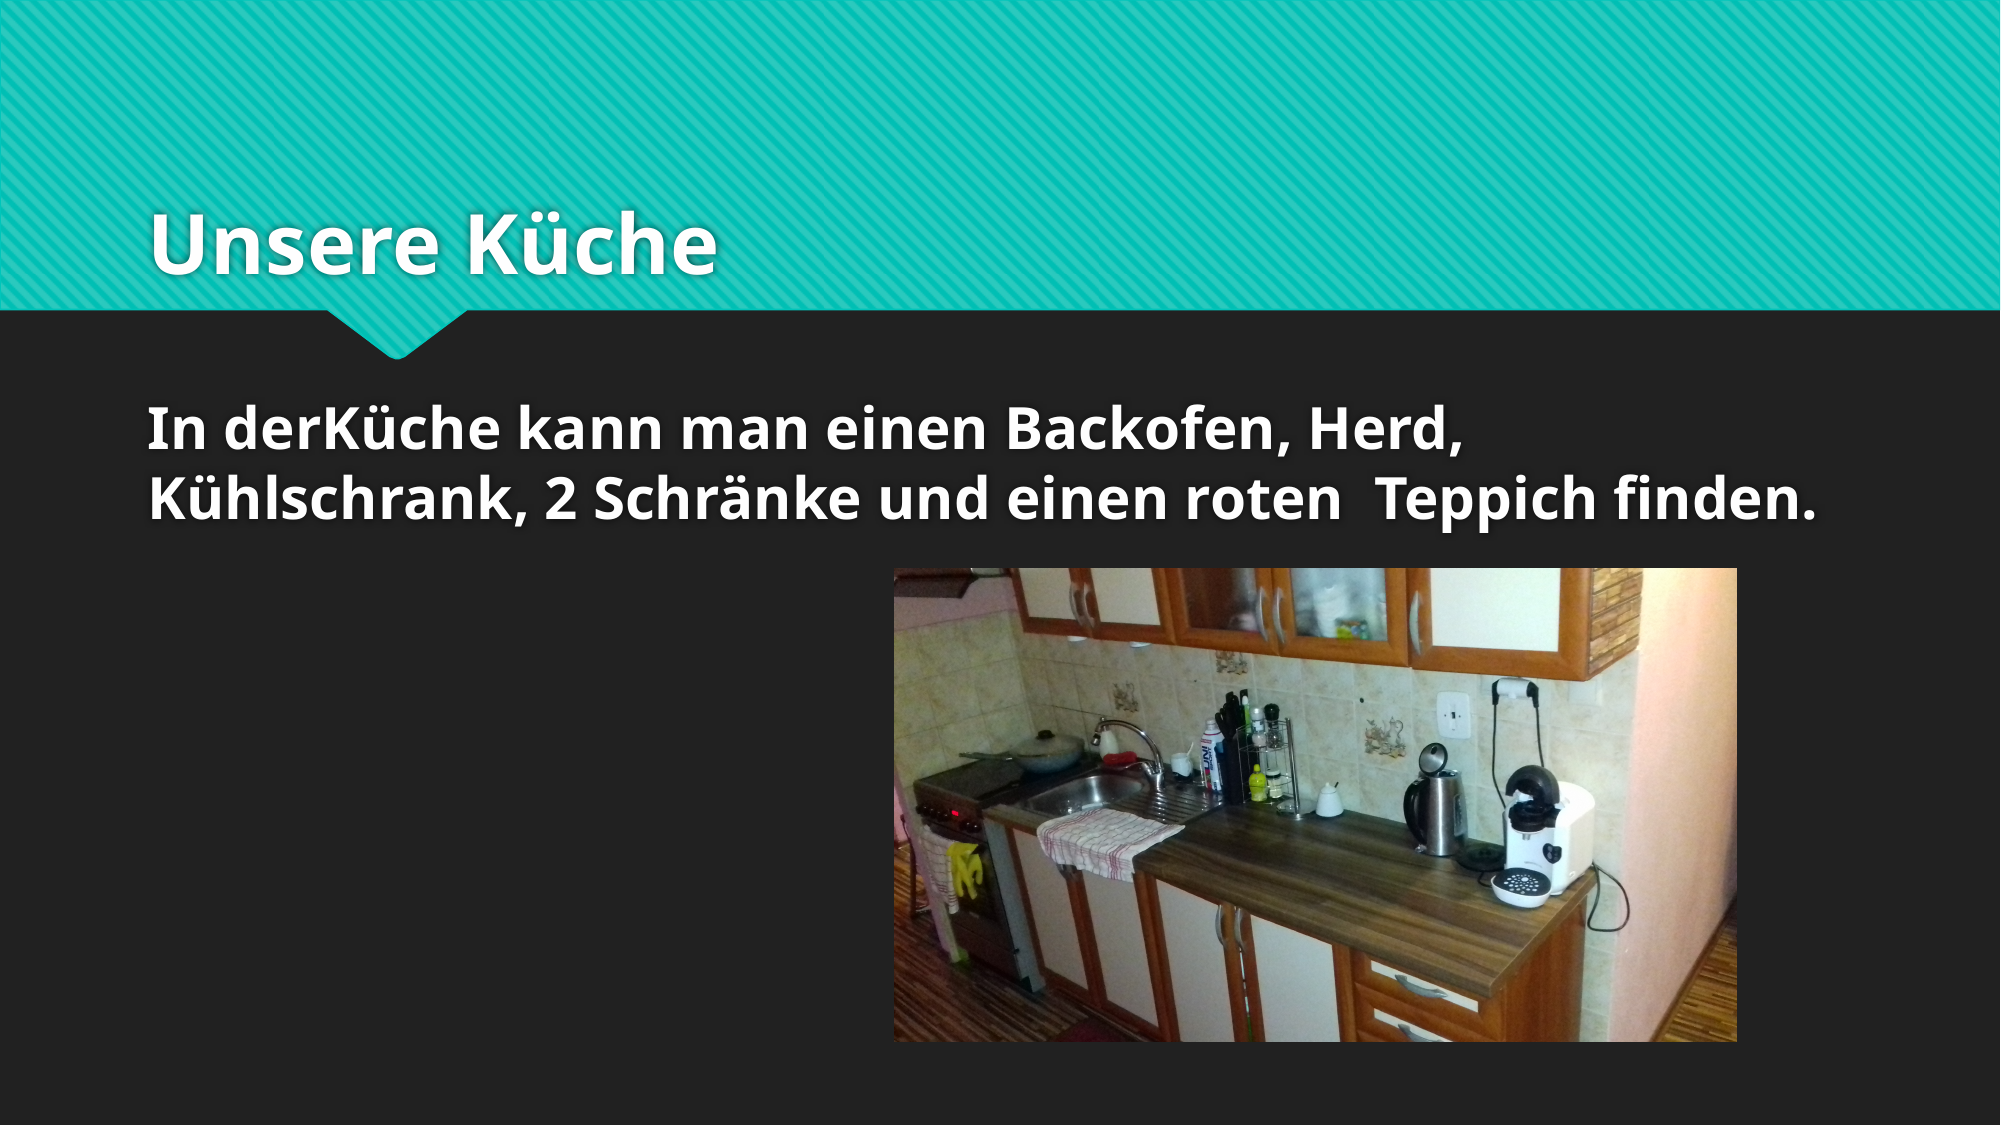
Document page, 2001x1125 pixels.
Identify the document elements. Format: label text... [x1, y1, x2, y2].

picture [894, 568, 1738, 1043]
title Unsere Küche In derKüche kann man einen Backofen, Herd, Kühlschrank, 2 Schränke und einen roten Teppich finden. [132, 73, 1868, 539]
